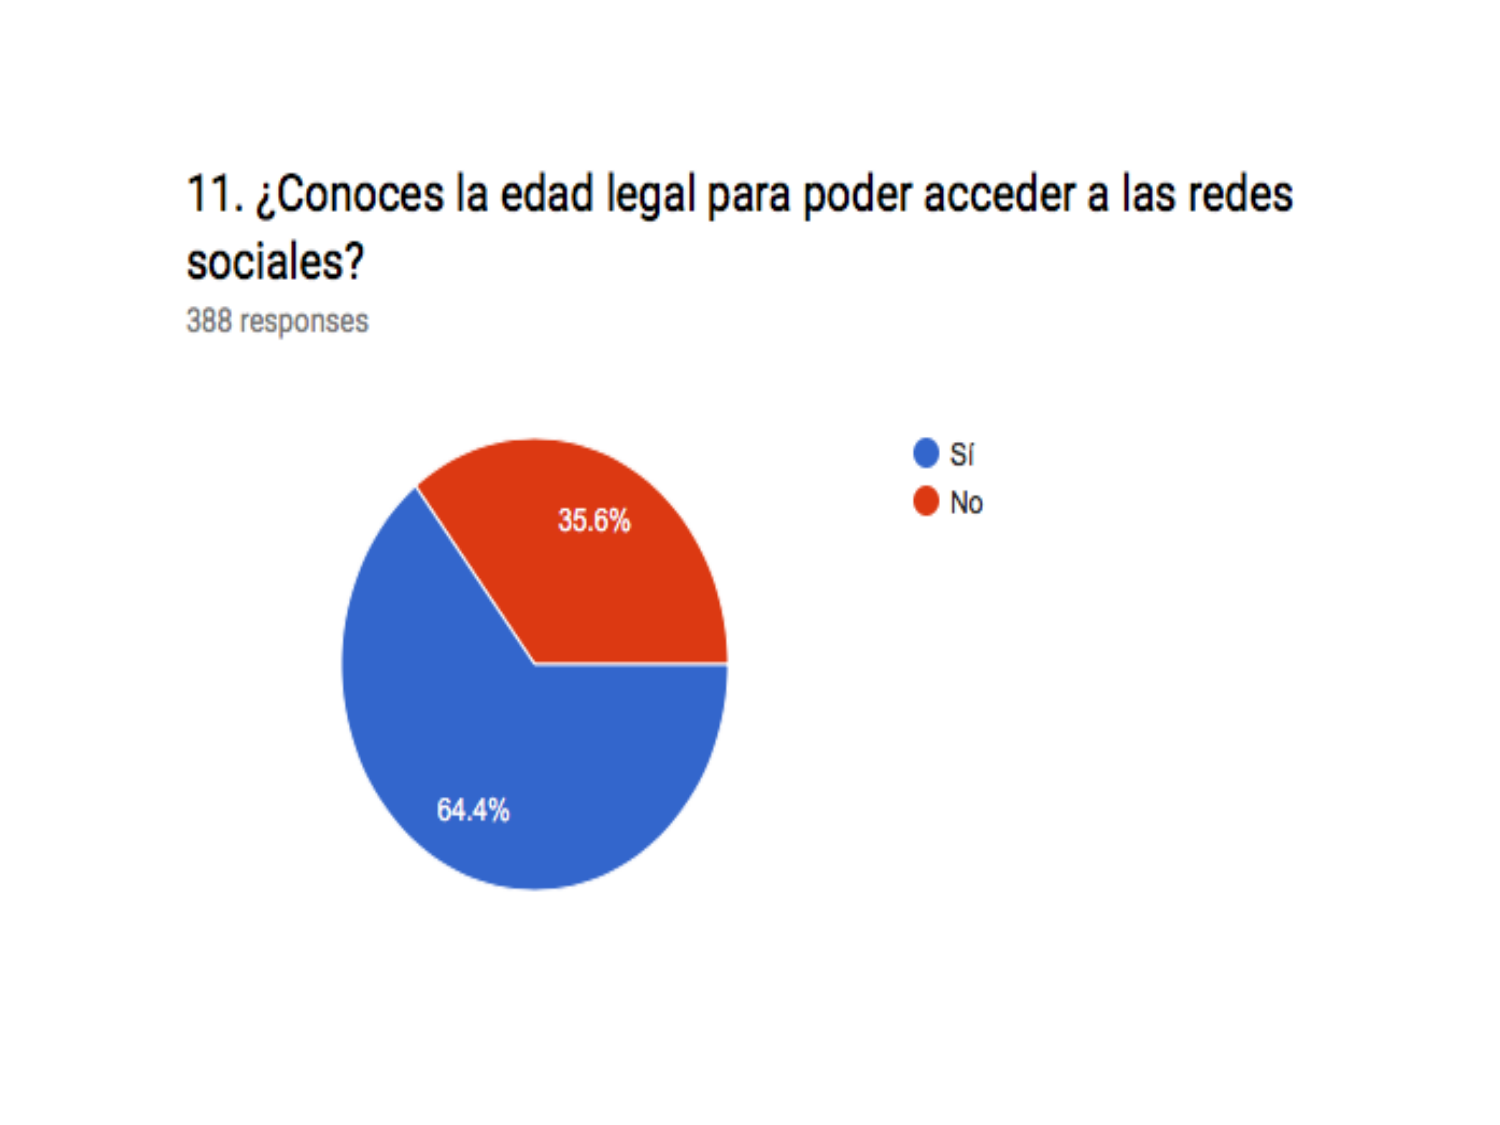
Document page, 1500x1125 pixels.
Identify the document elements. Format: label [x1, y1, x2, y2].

list [135, 101, 1353, 918]
